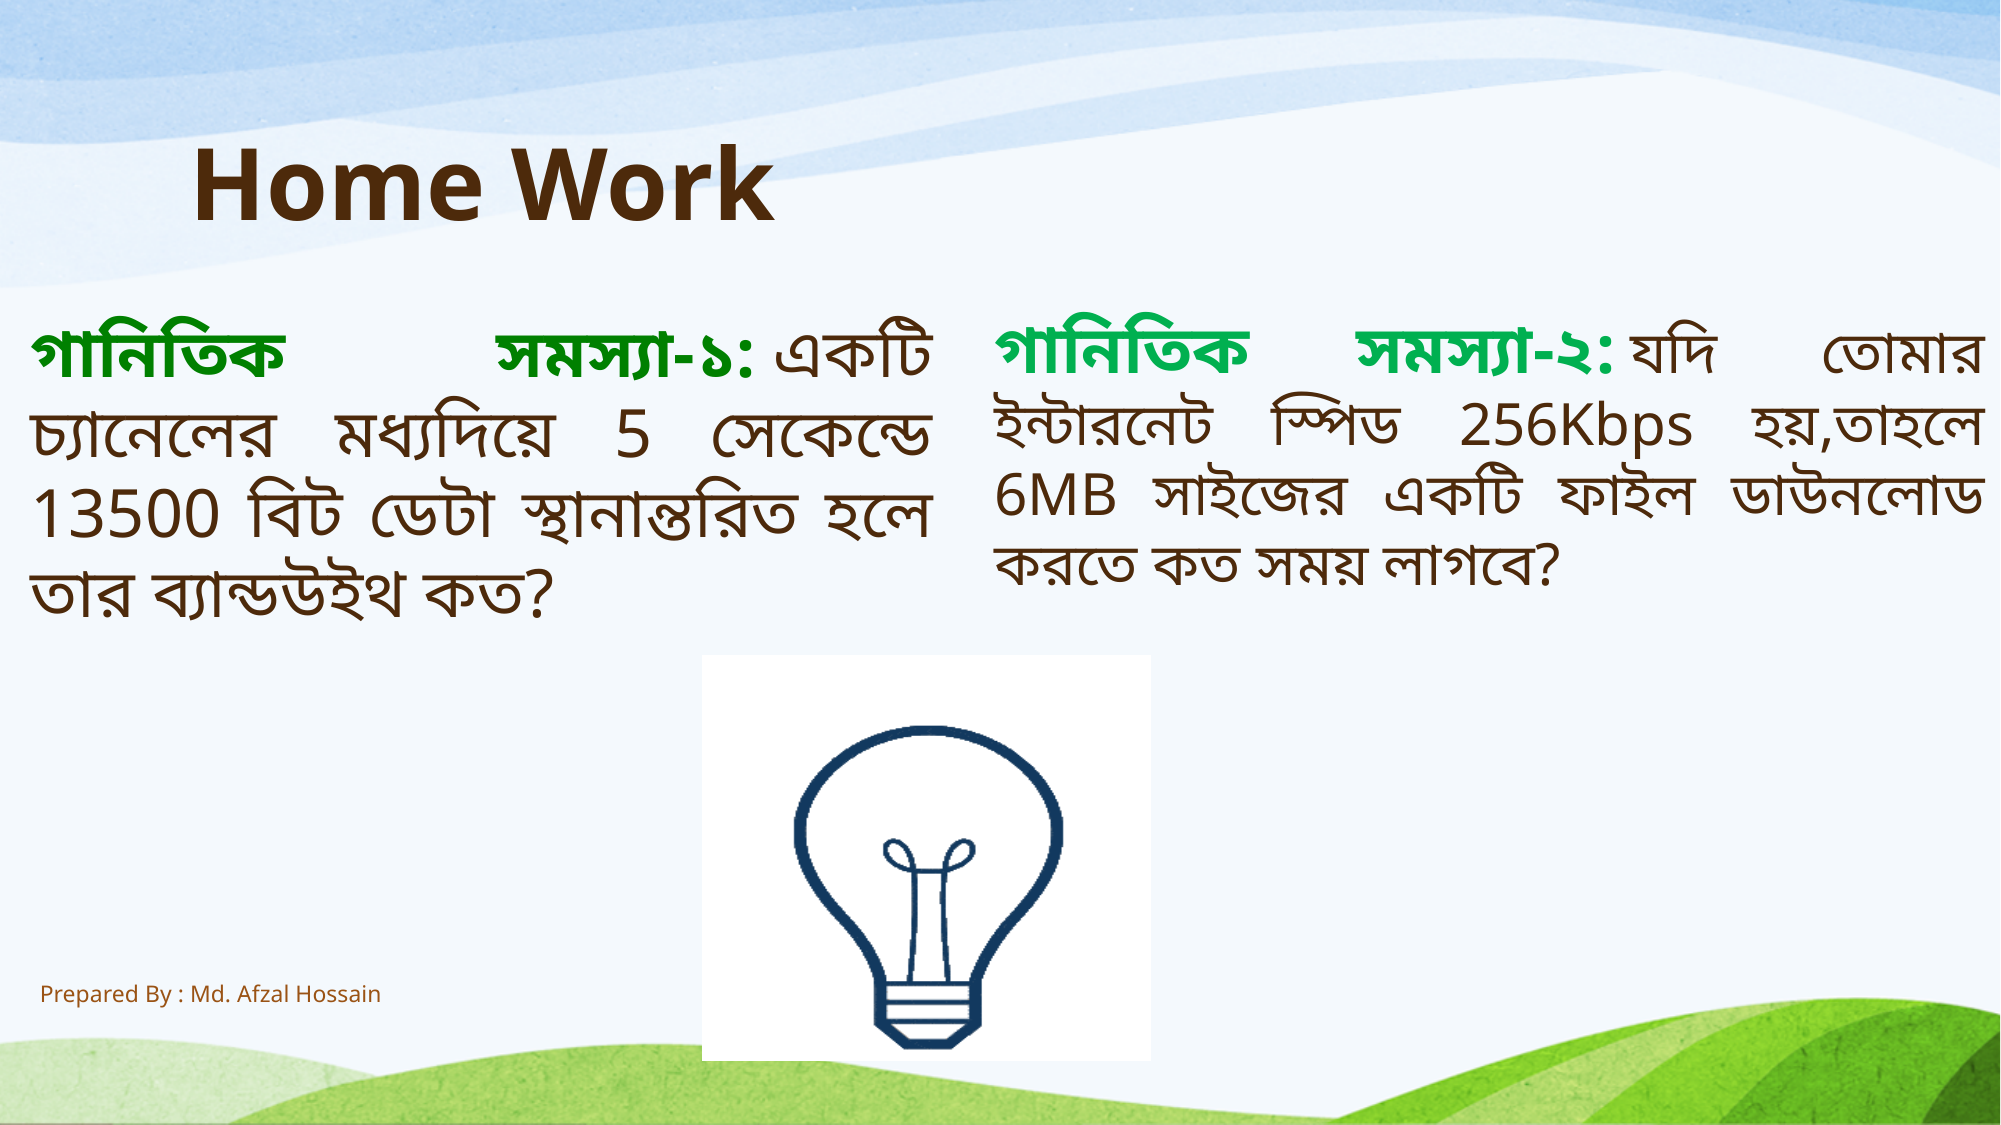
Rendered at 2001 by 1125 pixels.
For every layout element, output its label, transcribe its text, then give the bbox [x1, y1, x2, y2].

title Home Work [174, 50, 1825, 250]
list গানিতিক সমস্যা-২: যদি তোমার ইন্টারনেট স্পিড 256Kbps হয়,তাহলে 6MB সাইজের একটি ফাইল ডাউনলোড করতে কত সময় লাগবে? [979, 299, 2000, 693]
footer Prepared By : Md. Afzal Hossain [24, 974, 702, 1013]
list গানিতিক সমস্যা-১: একটি চ্যানেলের মধ্যদিয়ে 5 সেকেন্ডে 13500 বিট ডেটা স্থানান্তরিত হলে তার ব্যান্ডউইথ কত? [15, 303, 948, 693]
picture [0, 0, 2001, 1125]
